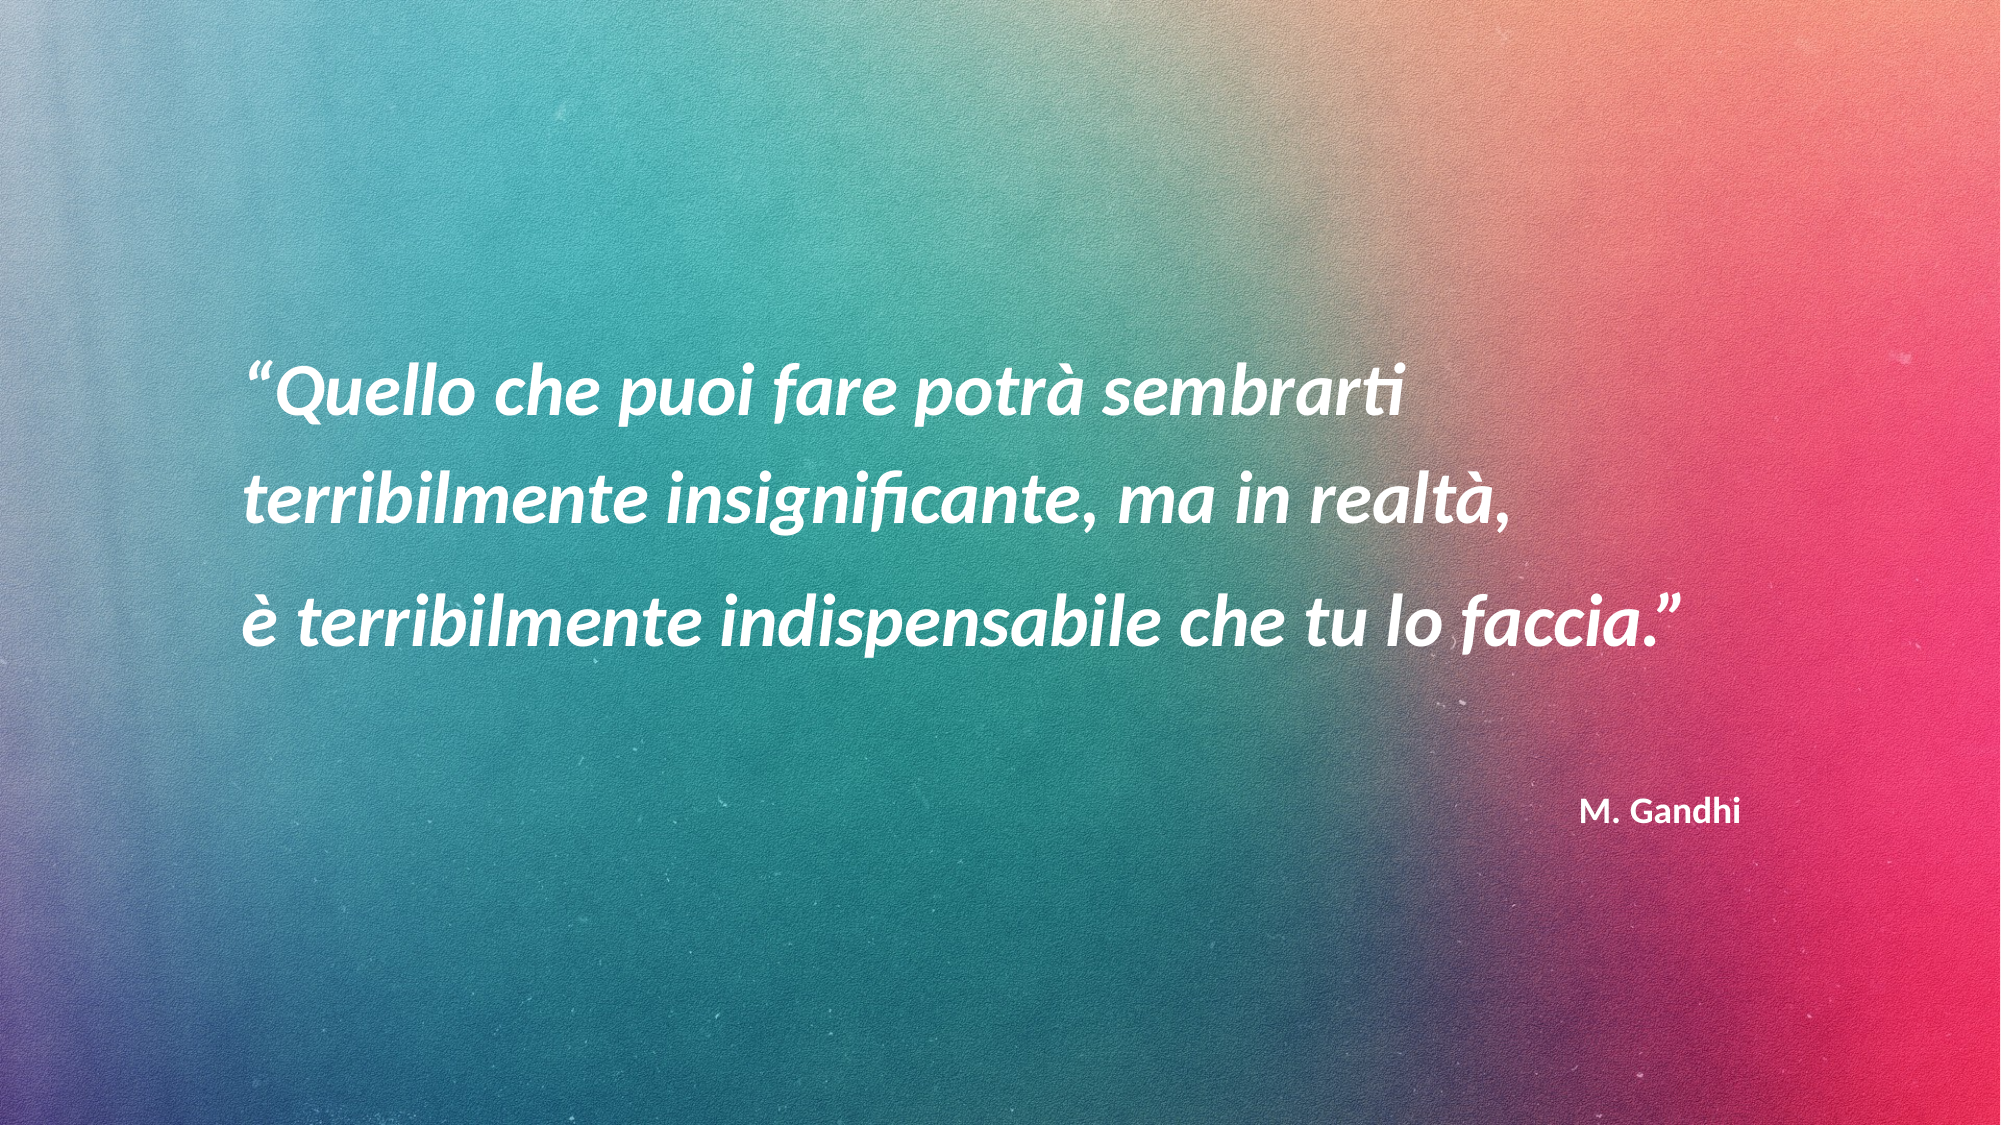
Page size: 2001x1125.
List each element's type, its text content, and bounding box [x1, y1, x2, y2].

picture [0, 0, 2001, 1125]
list “Quello che puoi fare potrà sembrarti terribilmente insignificante, ma in realtà, è terribilmente indispensabile che tu lo faccia.” M. Gandhi [226, 126, 1793, 990]
